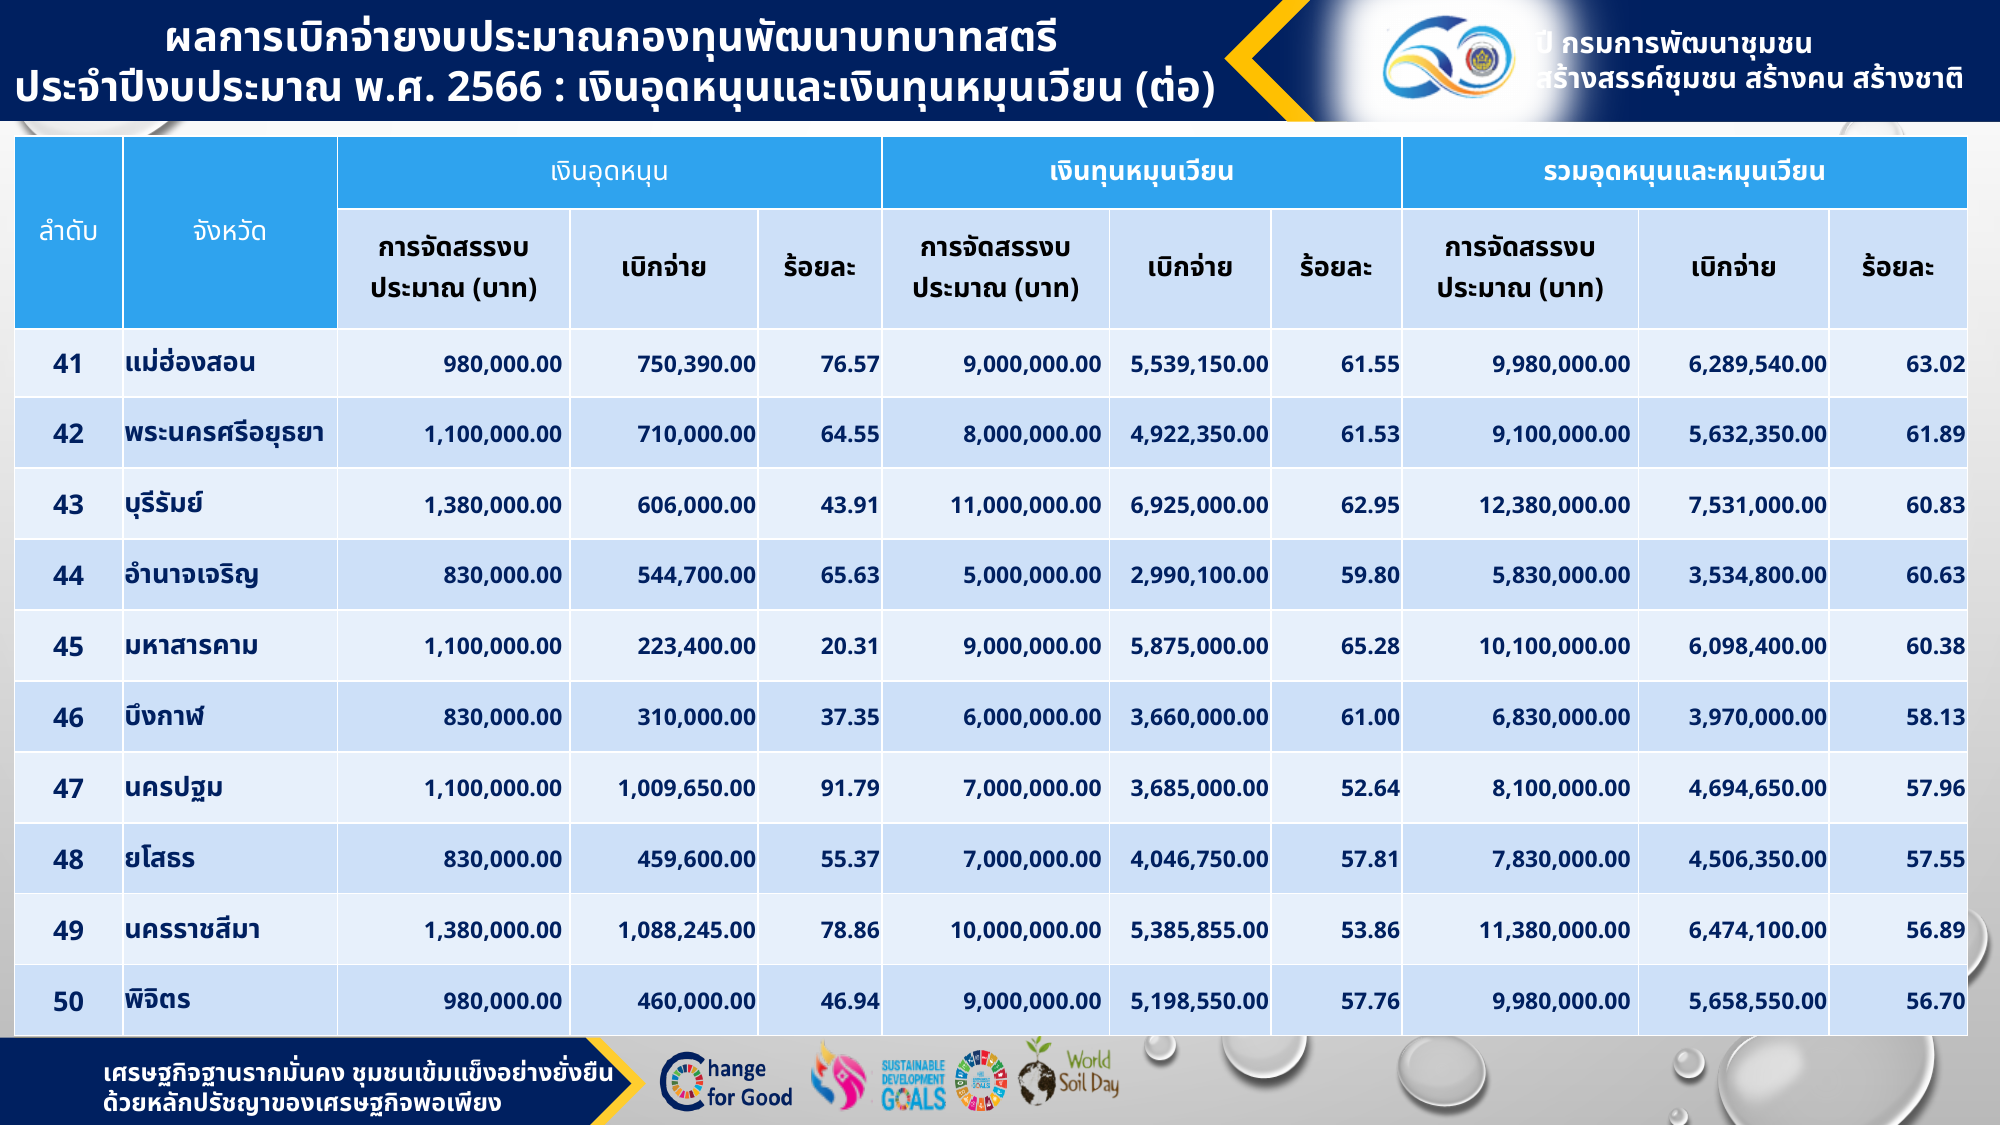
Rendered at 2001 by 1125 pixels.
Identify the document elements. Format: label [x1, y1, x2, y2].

table_cell [883, 398, 1109, 467]
table_cell [1639, 469, 1828, 538]
table_cell [1272, 611, 1401, 680]
table_cell [15, 611, 122, 680]
table_cell [1639, 330, 1828, 396]
table_cell [1110, 611, 1270, 680]
table_cell [124, 682, 337, 751]
table_cell [571, 611, 757, 680]
table_cell [1272, 469, 1401, 538]
table_cell [1639, 753, 1828, 822]
table_cell [1639, 398, 1828, 467]
table_cell [1830, 682, 1967, 751]
table_cell [883, 682, 1109, 751]
text_box [0, 1030, 1127, 1125]
table_cell [124, 894, 337, 964]
table_cell [1272, 540, 1401, 609]
table_cell [1830, 824, 1967, 893]
table_cell [1830, 894, 1967, 964]
table_cell [1110, 398, 1270, 467]
table_cell [15, 965, 122, 1030]
table_cell [124, 611, 337, 680]
table_cell [1403, 330, 1638, 396]
table_cell [15, 894, 122, 964]
table_cell [1272, 894, 1401, 964]
table_cell [338, 753, 569, 822]
table_cell [1110, 965, 1270, 1035]
table_cell [1639, 540, 1828, 609]
table_cell [883, 894, 1109, 964]
table_header [1403, 137, 1967, 208]
table_cell [759, 682, 881, 751]
table_cell [1403, 965, 1638, 1035]
table_cell [1403, 611, 1638, 680]
table_cell [571, 753, 757, 822]
table_cell [124, 398, 337, 467]
table_header [883, 137, 1401, 208]
table_cell [1639, 894, 1828, 964]
table_cell [338, 682, 569, 751]
table_cell [759, 611, 881, 680]
table_header [124, 137, 337, 328]
table_cell [1403, 469, 1638, 538]
table_cell [338, 210, 569, 328]
table_cell [1639, 824, 1828, 893]
table_cell [759, 398, 881, 467]
table_cell [1272, 824, 1401, 893]
table_cell [338, 894, 569, 964]
table_cell [338, 330, 569, 396]
table_cell [15, 330, 122, 396]
table_cell [124, 753, 337, 822]
table_cell [338, 469, 569, 538]
table_cell [1830, 210, 1967, 328]
table_cell [1110, 682, 1270, 751]
table_cell [571, 469, 757, 538]
table_cell [124, 824, 337, 893]
table_cell [571, 540, 757, 609]
table_cell [1110, 469, 1270, 538]
table_cell [1830, 611, 1967, 680]
table_cell [571, 682, 757, 751]
table_cell [883, 540, 1109, 609]
table_cell [1830, 540, 1967, 609]
table_cell [759, 540, 881, 609]
table_cell [759, 824, 881, 893]
table_header [15, 137, 122, 328]
table_cell [571, 824, 757, 893]
table_cell [1110, 753, 1270, 822]
table_cell [1110, 330, 1270, 396]
table_cell [759, 753, 881, 822]
table_cell [1830, 330, 1967, 396]
table_cell [883, 753, 1109, 822]
table_cell [15, 753, 122, 822]
table_cell [571, 894, 757, 964]
table_cell [883, 330, 1109, 396]
table_cell [124, 540, 337, 609]
table_cell [1403, 682, 1638, 751]
text_box [0, 0, 2000, 123]
table_cell [15, 398, 122, 467]
table_cell [883, 824, 1109, 893]
table_cell [1830, 965, 1967, 1035]
table_cell [571, 210, 757, 328]
table_cell [1110, 210, 1270, 328]
table_cell [883, 611, 1109, 680]
table_cell [1403, 540, 1638, 609]
table_cell [1403, 753, 1638, 822]
table_cell [1639, 611, 1828, 680]
picture [0, 123, 1302, 1030]
table_cell [759, 469, 881, 538]
table_cell [1272, 965, 1401, 1035]
table_cell [1639, 210, 1828, 328]
table_cell [1403, 894, 1638, 964]
table_cell [15, 540, 122, 609]
table_cell [15, 824, 122, 893]
table_cell [571, 398, 757, 467]
table_cell [759, 330, 881, 396]
table_cell [124, 330, 337, 396]
table_cell [1830, 753, 1967, 822]
table_cell [571, 965, 757, 1030]
table_cell [759, 894, 881, 964]
table_cell [338, 540, 569, 609]
table_cell [1272, 210, 1401, 328]
table_cell [759, 965, 881, 1030]
table_cell [338, 824, 569, 893]
table_cell [124, 469, 337, 538]
table_cell [338, 398, 569, 467]
table_cell [338, 611, 569, 680]
table_cell [571, 330, 757, 396]
table_cell [1272, 753, 1401, 822]
table_header [338, 137, 881, 208]
table_cell [1110, 894, 1270, 964]
table_cell [15, 682, 122, 751]
table_cell [1272, 682, 1401, 751]
table_cell [1110, 824, 1270, 893]
table_cell [759, 210, 881, 328]
table_cell [1110, 540, 1270, 609]
table_cell [883, 210, 1109, 328]
table_cell [1639, 682, 1828, 751]
table_cell [1272, 398, 1401, 467]
table_cell [15, 469, 122, 538]
table_cell [124, 965, 337, 1030]
picture [1127, 122, 2000, 1125]
table_cell [883, 469, 1109, 538]
table_cell [1830, 398, 1967, 467]
table_cell [1272, 330, 1401, 396]
table_cell [883, 965, 1109, 1030]
table_cell [338, 965, 569, 1030]
table_cell [1639, 965, 1828, 1035]
table_cell [1403, 824, 1638, 893]
table_cell [1403, 210, 1638, 328]
table_cell [1403, 398, 1638, 467]
table_cell [1830, 469, 1967, 538]
